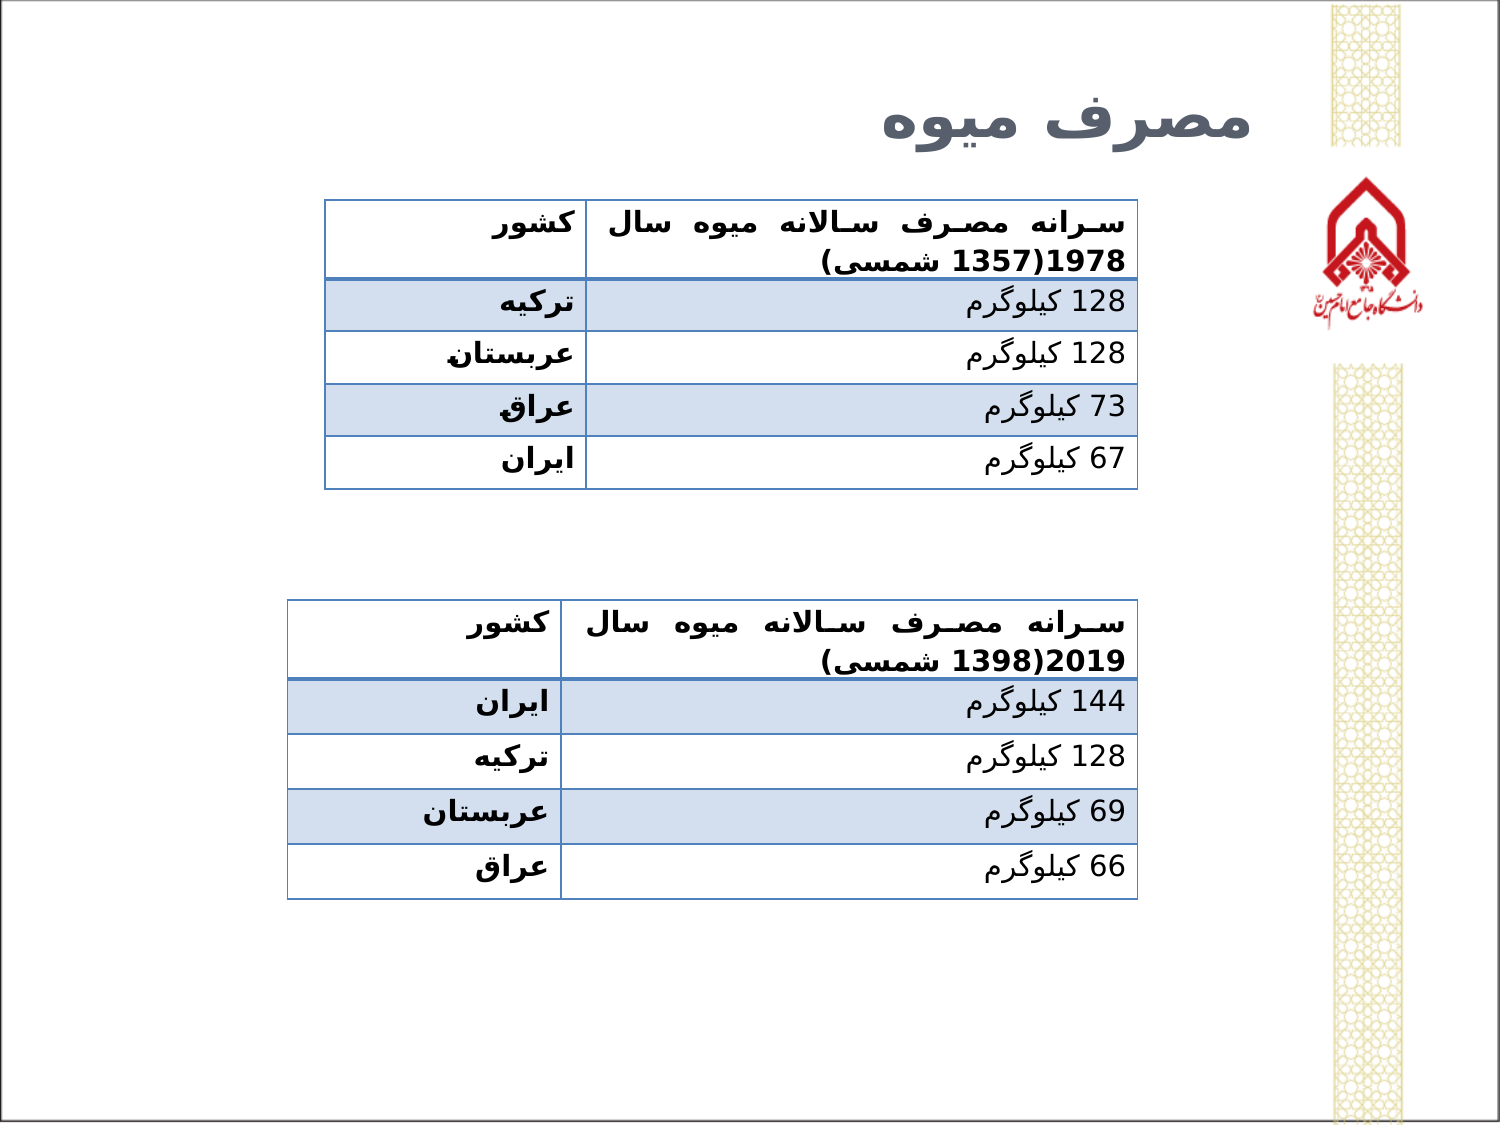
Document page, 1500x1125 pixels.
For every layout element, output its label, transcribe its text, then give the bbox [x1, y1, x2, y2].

table_cell 128 کیلوگرم [562, 735, 1137, 788]
table_cell 66 کیلوگرم [562, 845, 1137, 898]
table_header کشور [288, 601, 560, 677]
table_cell ایران [288, 681, 560, 733]
table_cell عراق [326, 385, 585, 435]
table_cell 144 کیلوگرم [562, 681, 1137, 733]
table_header سرانه مصرف سالانه میوه سال 2019(1398 شمسی) [562, 601, 1137, 677]
table_cell عربستان [326, 332, 585, 383]
table_cell 128 کیلوگرم [587, 332, 1137, 383]
table_cell 73 کیلوگرم [587, 385, 1137, 435]
table_cell عربستان [288, 790, 560, 843]
table_header کشور [326, 201, 585, 277]
title مصرف میوه [75, 45, 1270, 233]
table_cell 128 کیلوگرم [587, 281, 1137, 330]
picture [0, 0, 1500, 1125]
table_header سرانه مصرف سالانه میوه سال 1978(1357 شمسی) [587, 201, 1137, 277]
table_cell ترکیه [326, 281, 585, 330]
table_cell 67 کیلوگرم [587, 437, 1137, 488]
table_cell ایران [326, 437, 585, 488]
table_cell عراق [288, 845, 560, 898]
table_cell ترکیه [288, 735, 560, 788]
table_cell 69 کیلوگرم [562, 790, 1137, 843]
